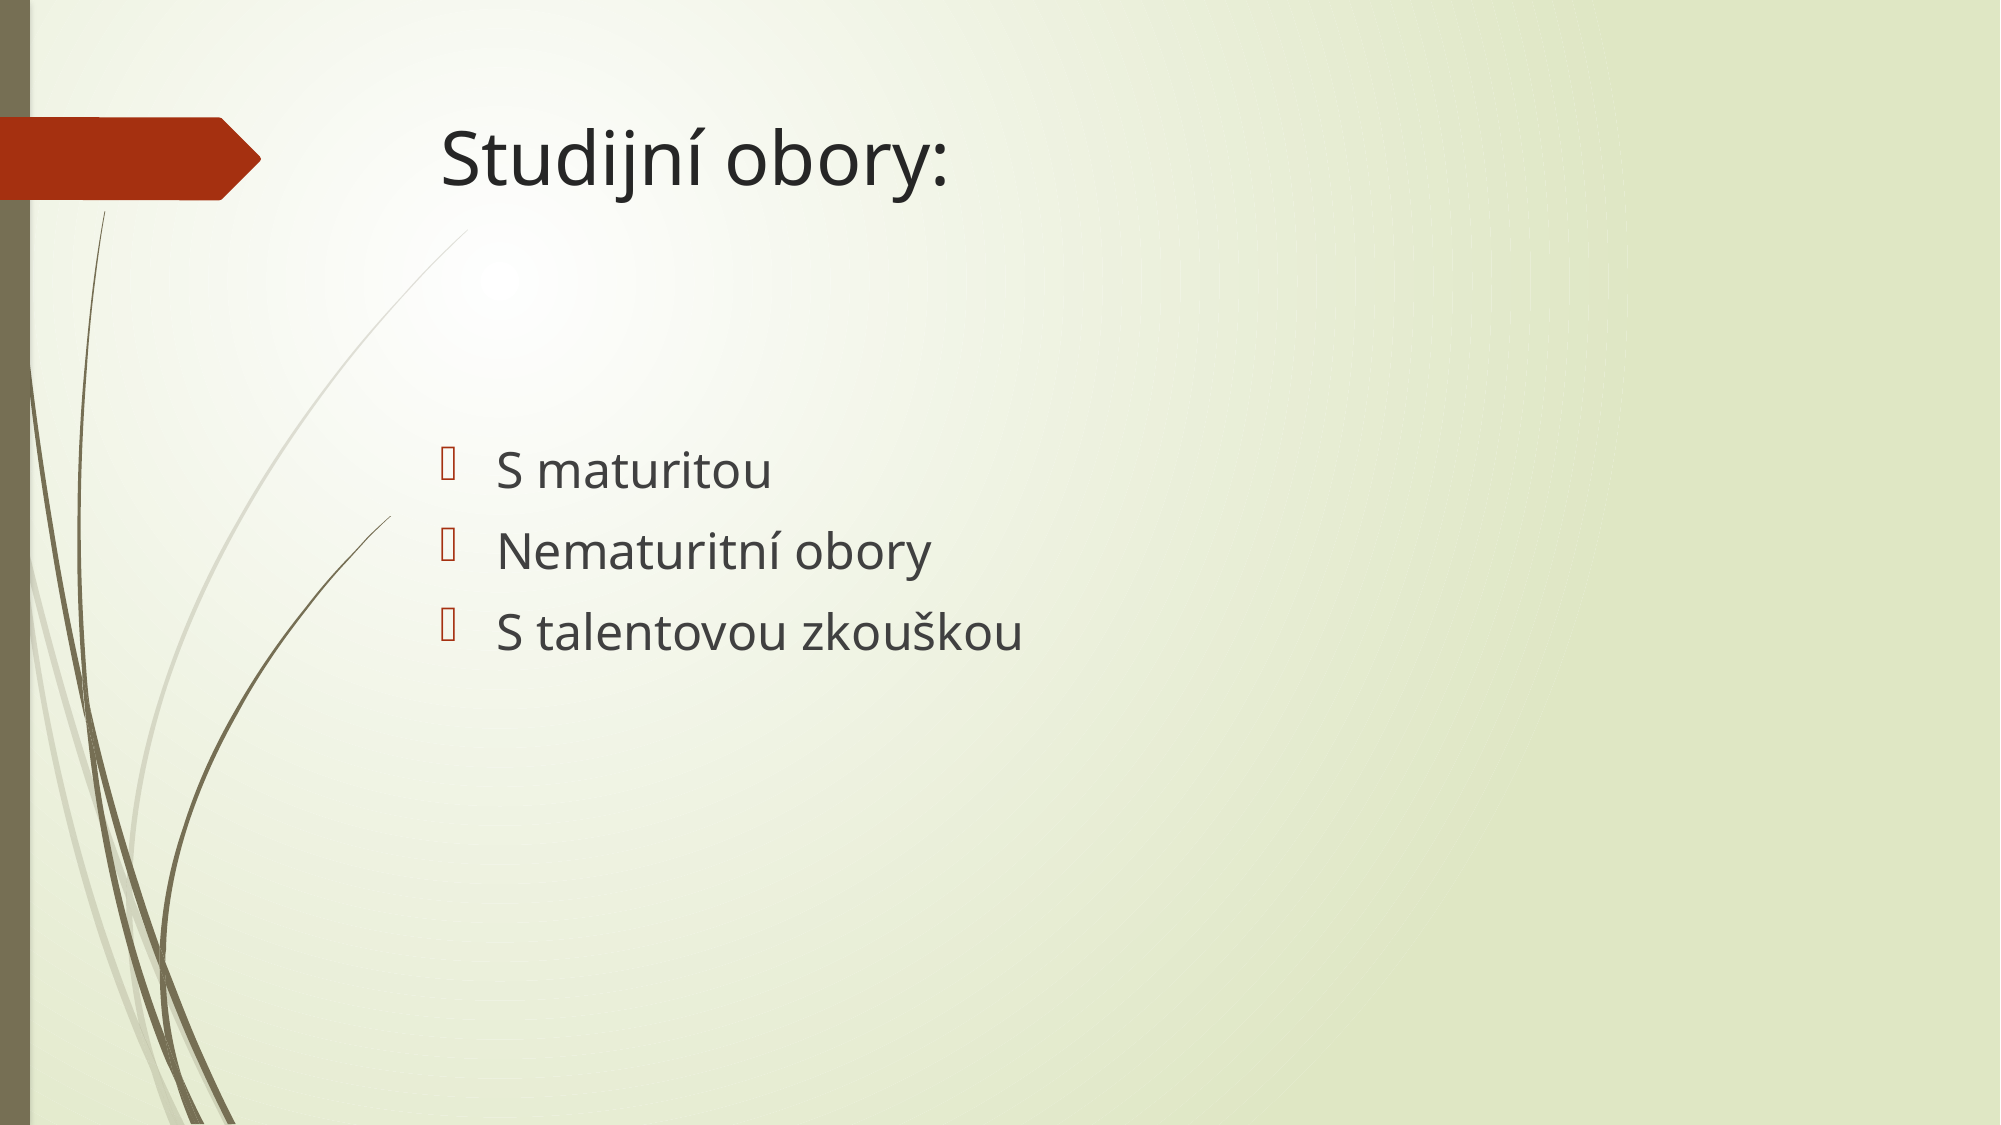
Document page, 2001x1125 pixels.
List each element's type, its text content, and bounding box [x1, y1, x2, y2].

title Studijní obory: [425, 102, 1888, 313]
list S maturitou Nematuritní obory S talentovou zkouškou [424, 350, 1888, 970]
